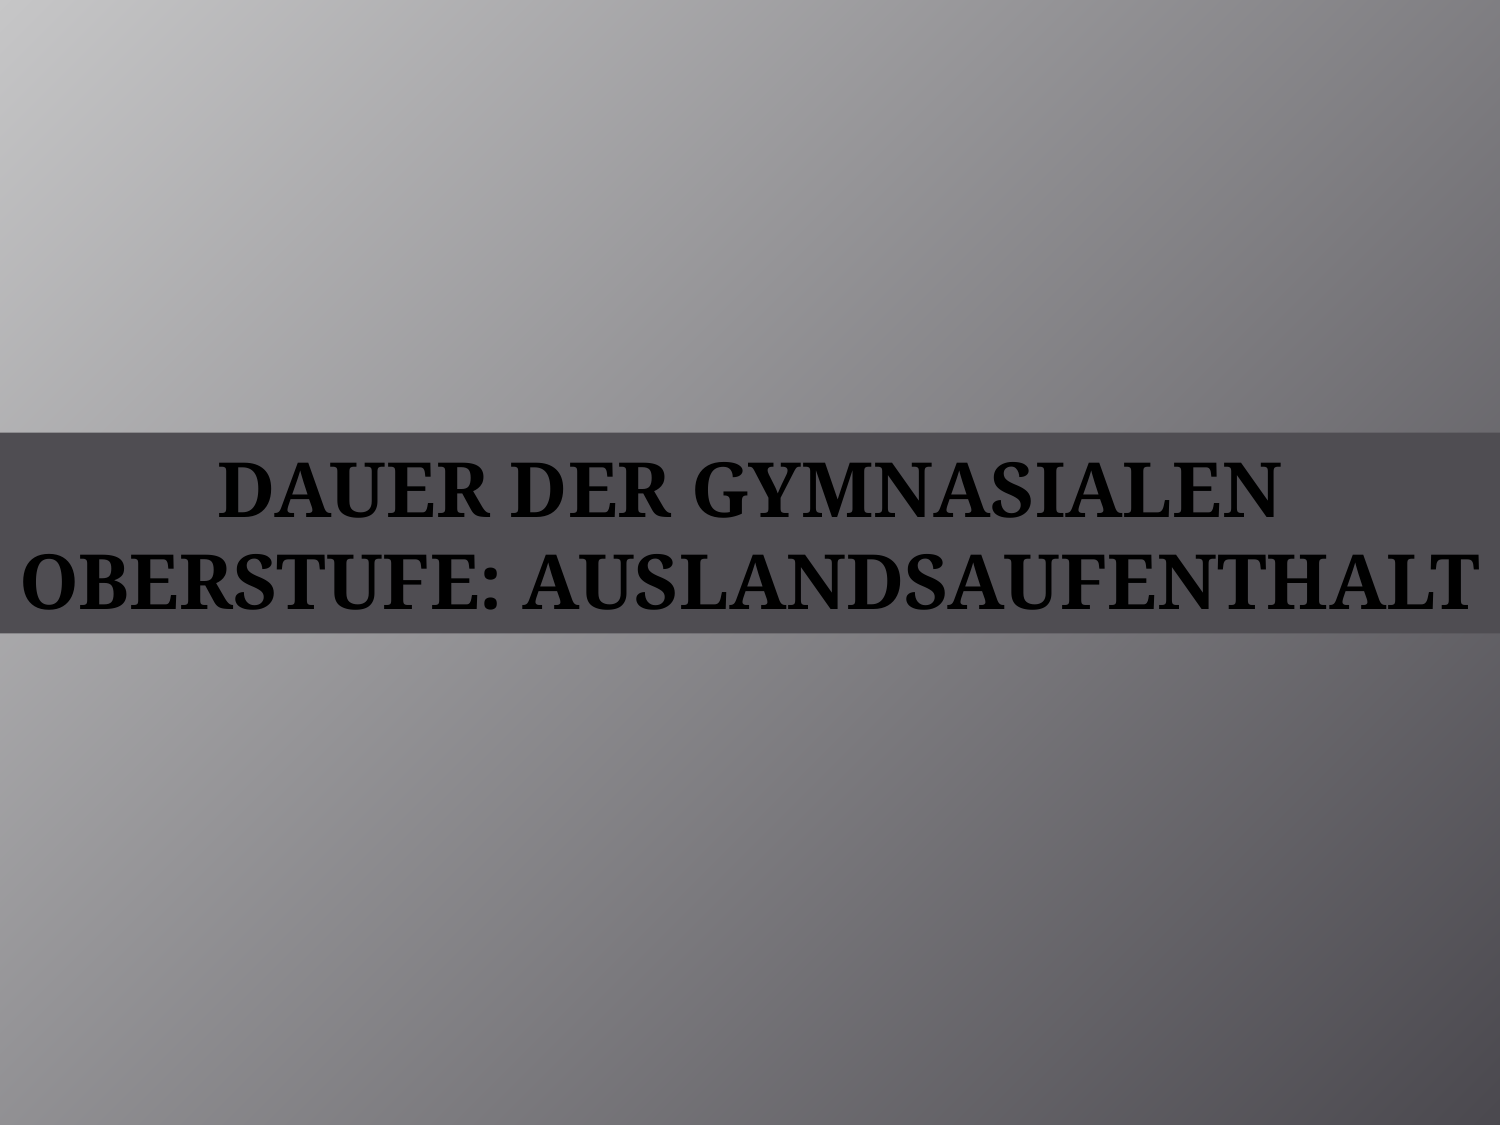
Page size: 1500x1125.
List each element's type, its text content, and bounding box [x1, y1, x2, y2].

title Dauer der gymnasialen Oberstufe: Auslandsaufenthalt [0, 432, 1500, 634]
